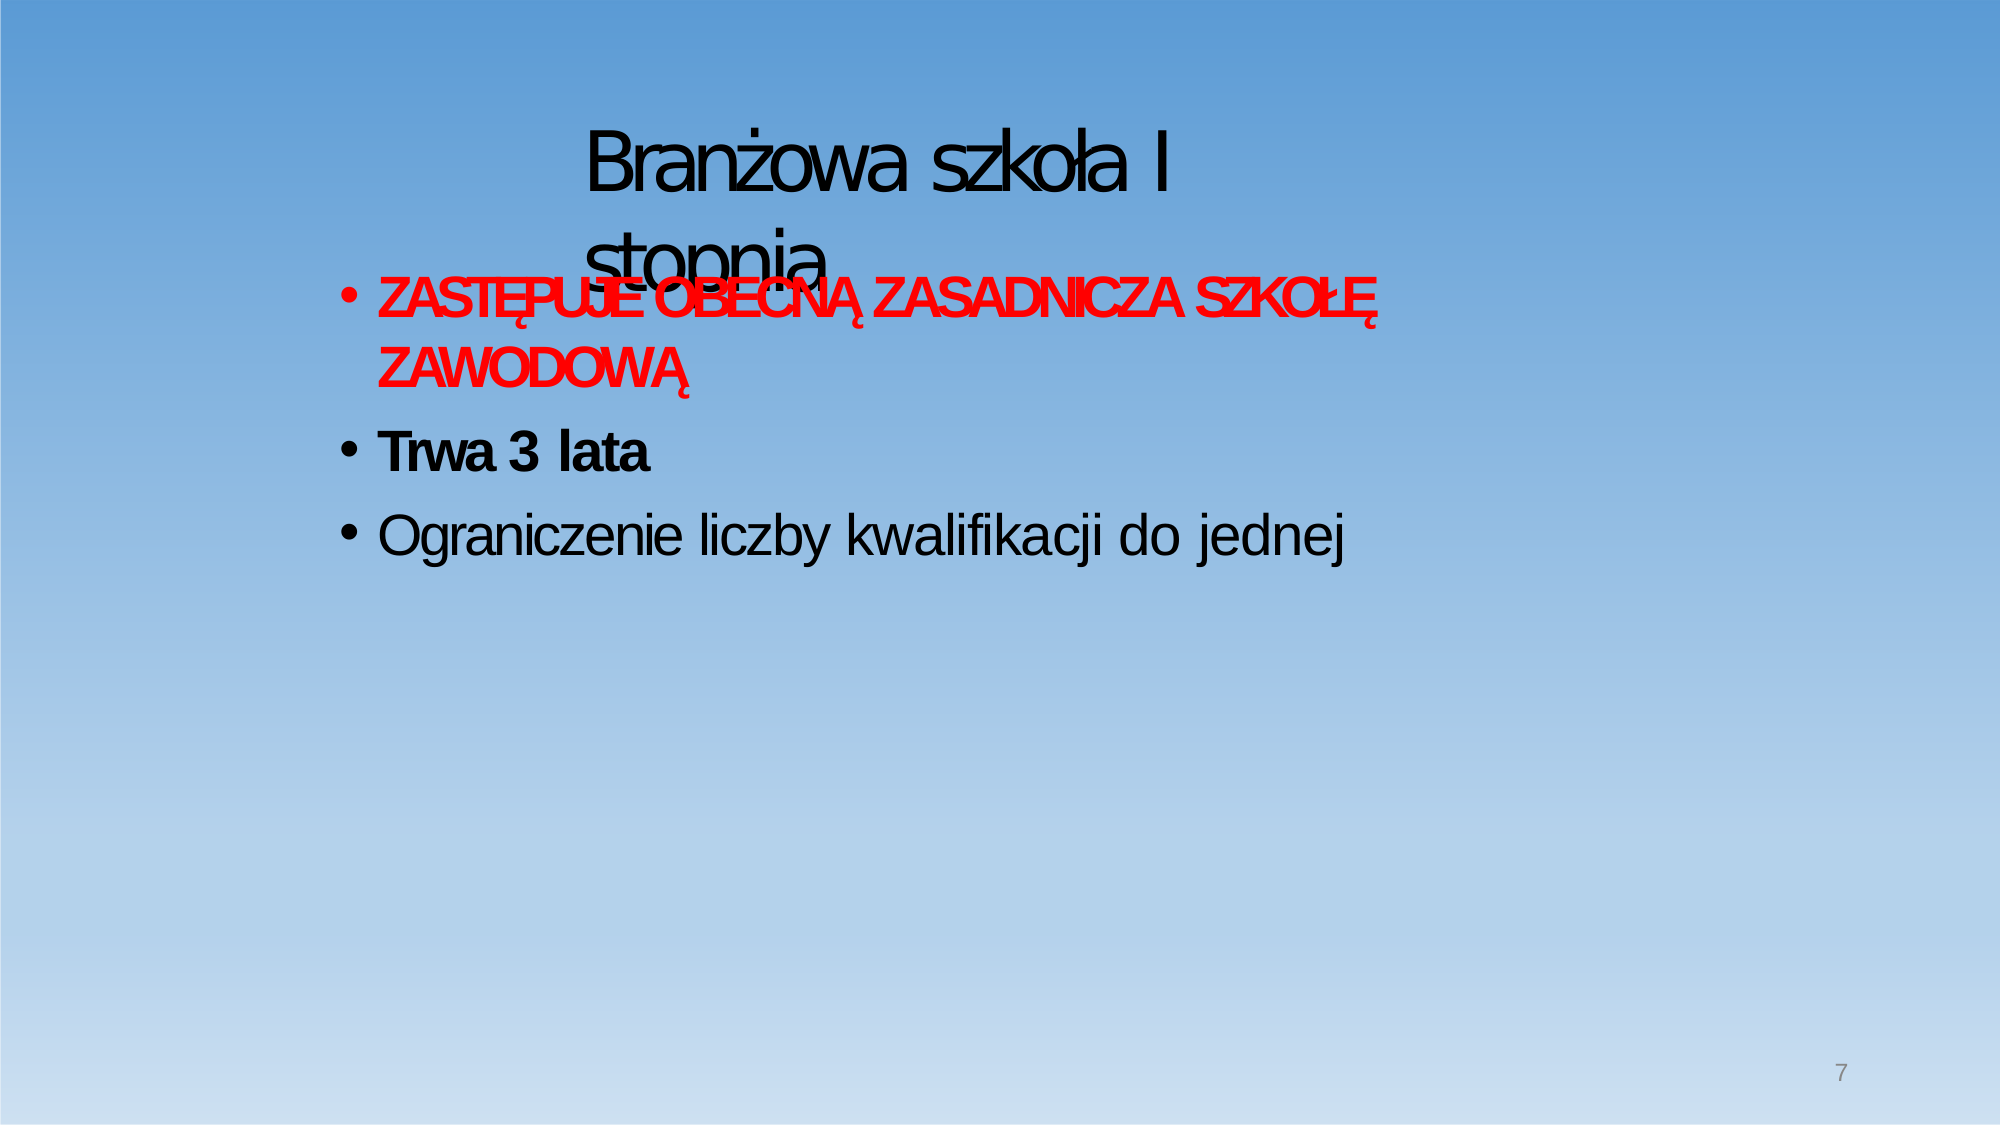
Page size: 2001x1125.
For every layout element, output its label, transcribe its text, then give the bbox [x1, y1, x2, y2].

picture [0, 0, 2000, 1125]
title Branżowa szkoła I stopnia [580, 106, 1420, 242]
text_box ZASTĘPUJE OBECNĄ ZASADNICZA SZKOŁĘ ZAWODOWĄ Trwa 3 lata Ograniczenie liczby kwalifikacji do jednej [337, 242, 1701, 567]
text_box 7 [1832, 1054, 1850, 1087]
